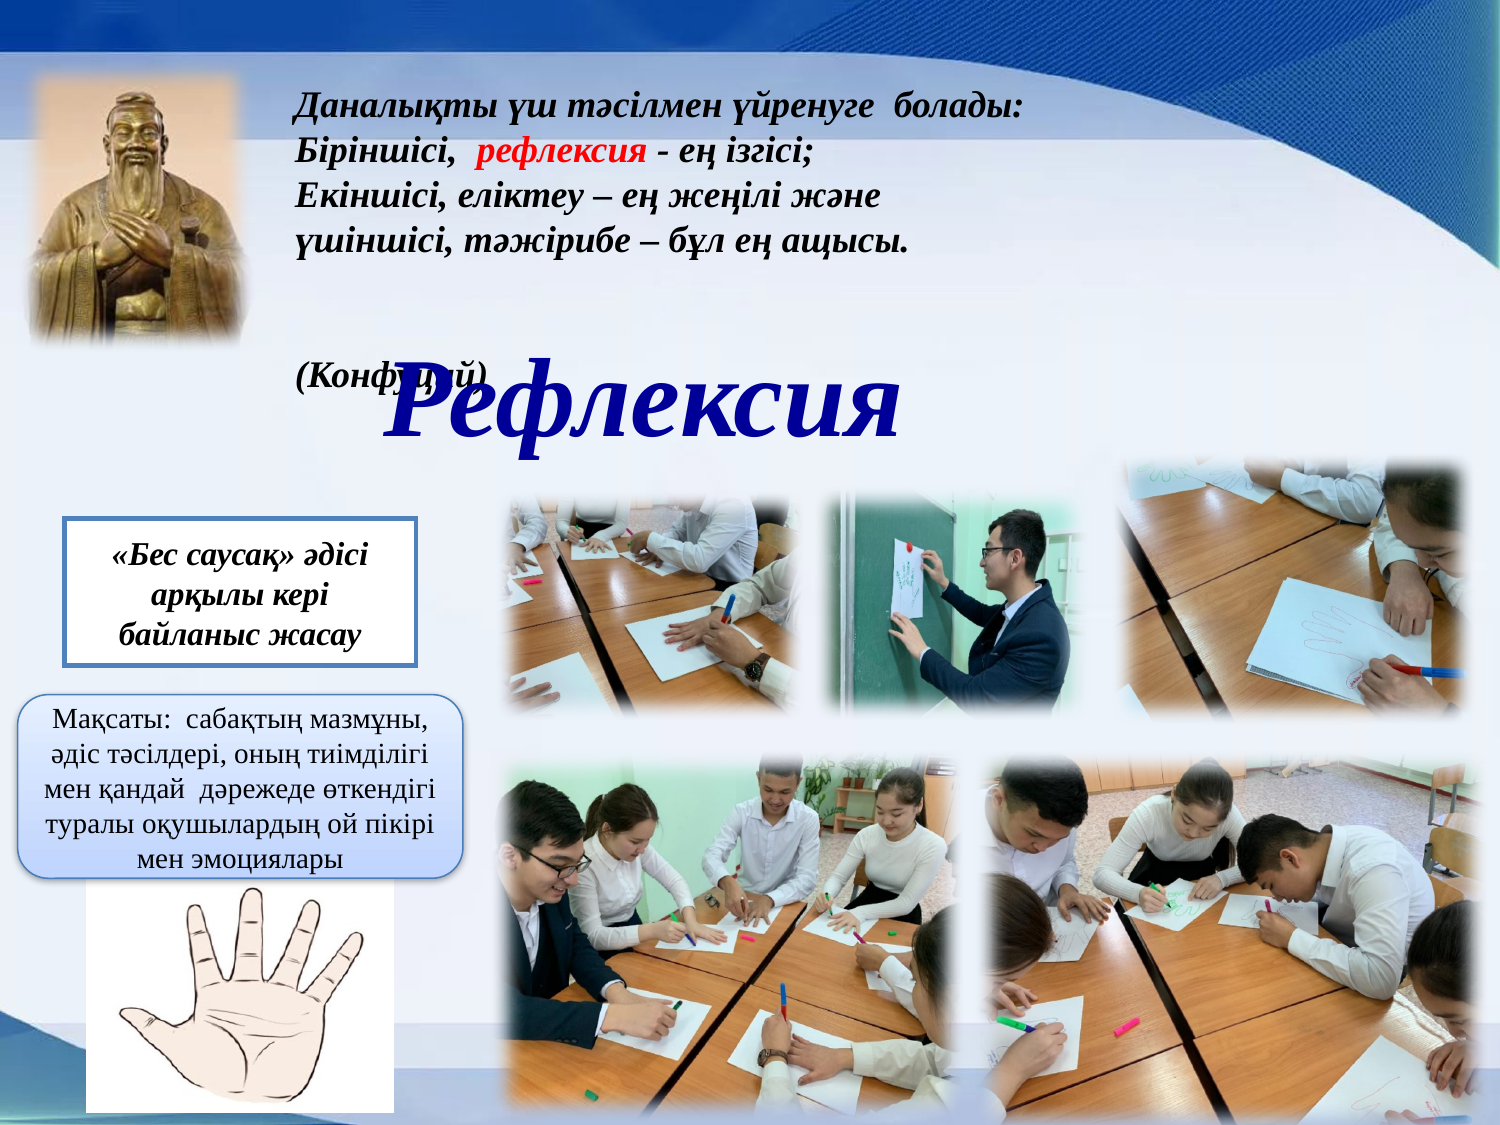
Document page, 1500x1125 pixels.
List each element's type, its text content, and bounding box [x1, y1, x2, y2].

text_box Рефлексия [237, 316, 1051, 467]
text_box Даналықты үш тәсілмен үйренуге болады: Біріншісі, рефлексия - ең ізгісі; Екіншісі, еліктеу – ең жеңілі және үшіншісі, тәжірибе – бұл ең ащысы. (Конфуций) [280, 72, 1232, 403]
picture [0, 0, 1500, 1125]
title «Бес саусақ» әдісі арқылы кері байланыс жасау [62, 516, 418, 668]
text_box Мақсаты: сабақтың мазмұны, әдіс тәсілдері, оның тиімділігі мен қандай дәрежеде өткендігі туралы оқушылардың ой пікірі мен эмоциялары [16, 693, 464, 880]
